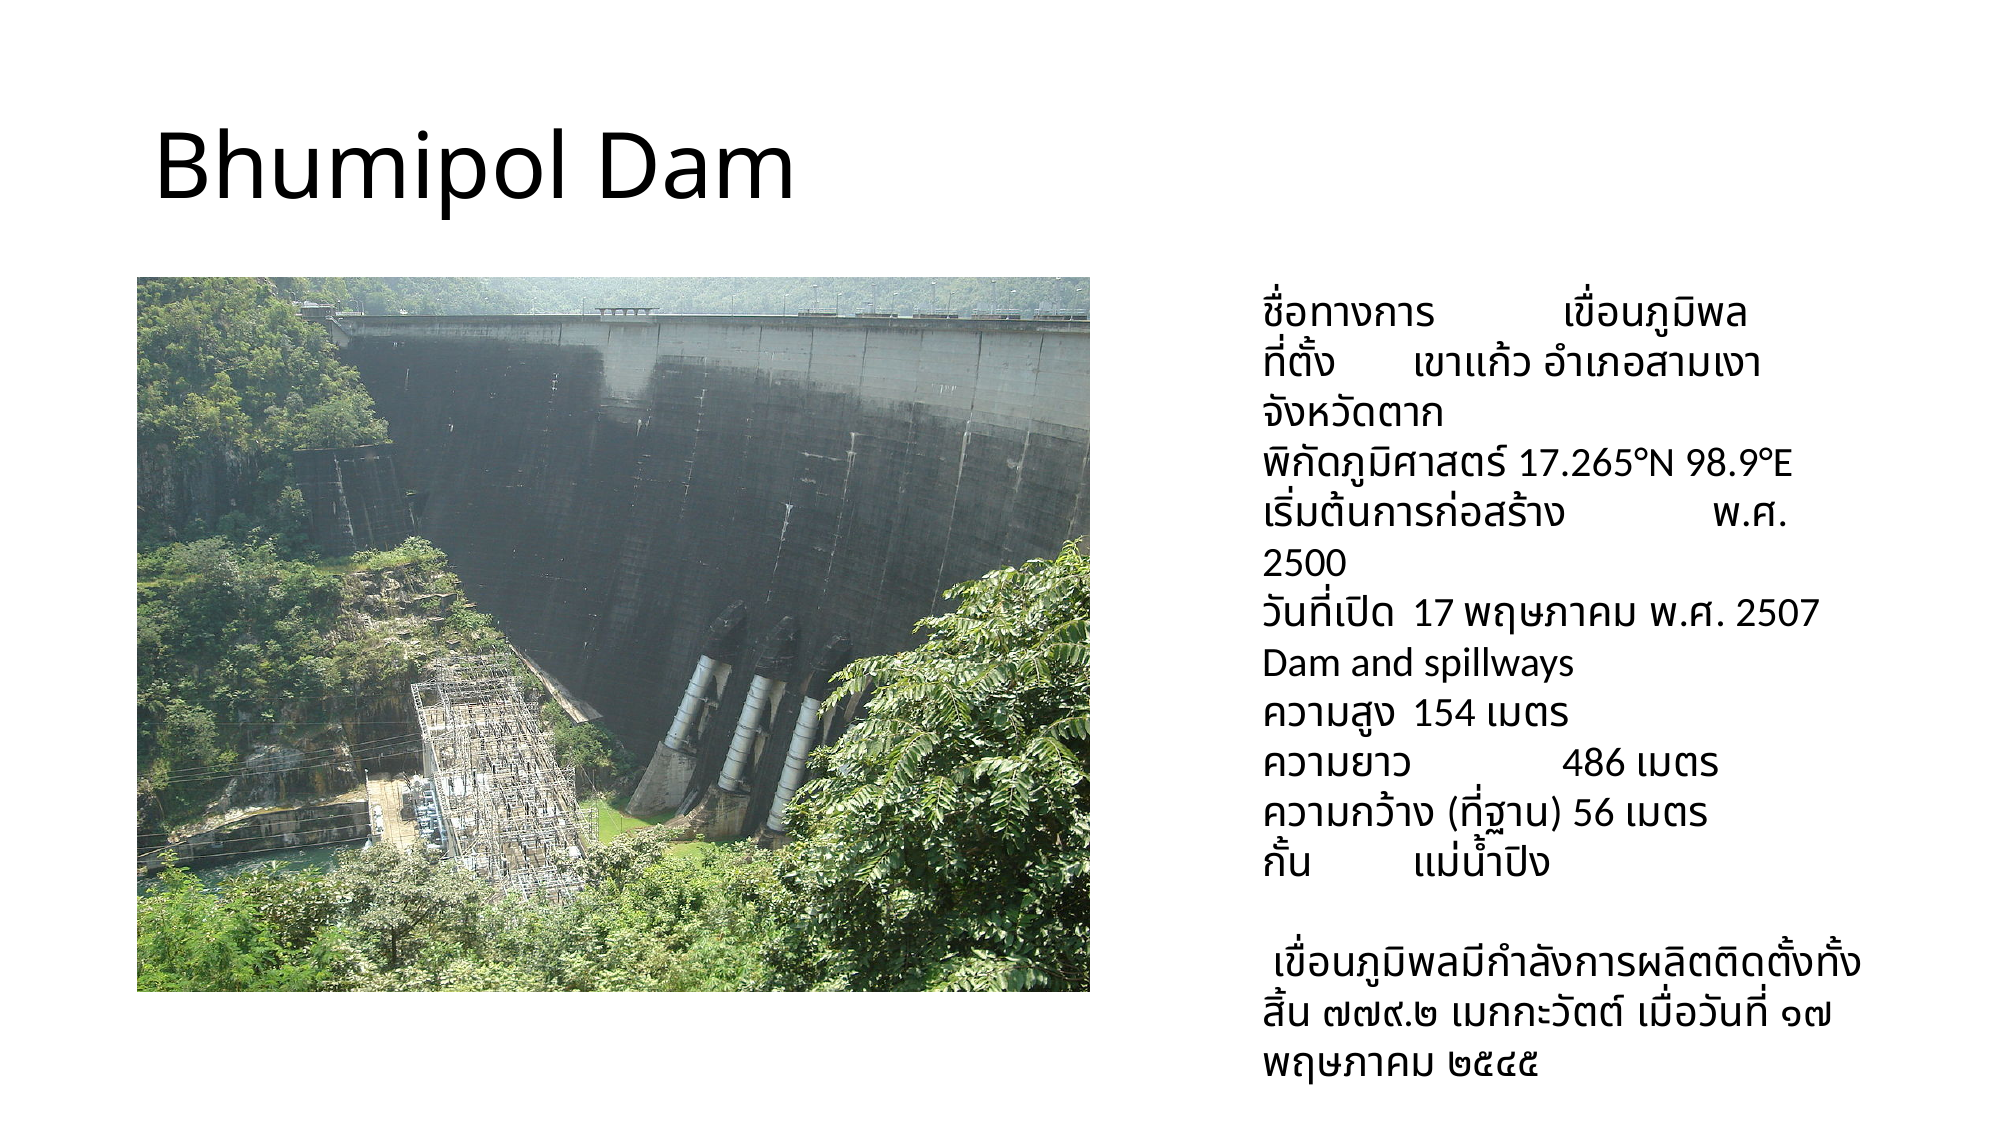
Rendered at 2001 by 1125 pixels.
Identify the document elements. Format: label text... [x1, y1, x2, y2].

title Bhumipol Dam [137, 59, 1863, 278]
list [137, 277, 1090, 992]
text_box ชื่อทางการ เขื่อนภูมิพล ที่ตั้ง เขาแก้ว อำเภอสามเงา จังหวัดตาก พิกัดภูมิศาสตร์ 17.265°N 98.9°E เริ่มต้นการก่อสร้าง พ.ศ. 2500 วันที่เปิด 17 พฤษภาคม พ.ศ. 2507 Dam and spillways ความสูง 154 เมตร ความยาว 486 เมตร ความกว้าง (ที่ฐาน) 56 เมตร กั้น แม่น้ำปิง เขื่อนภูมิพลมีกำลังการผลิตติดตั้งทั้งสิ้น ๗๗๙.๒ เมกกะวัตต์ เมื่อวันที่ ๑๗ พฤษภาคม ๒๕๔๕ [1247, 277, 1897, 1125]
